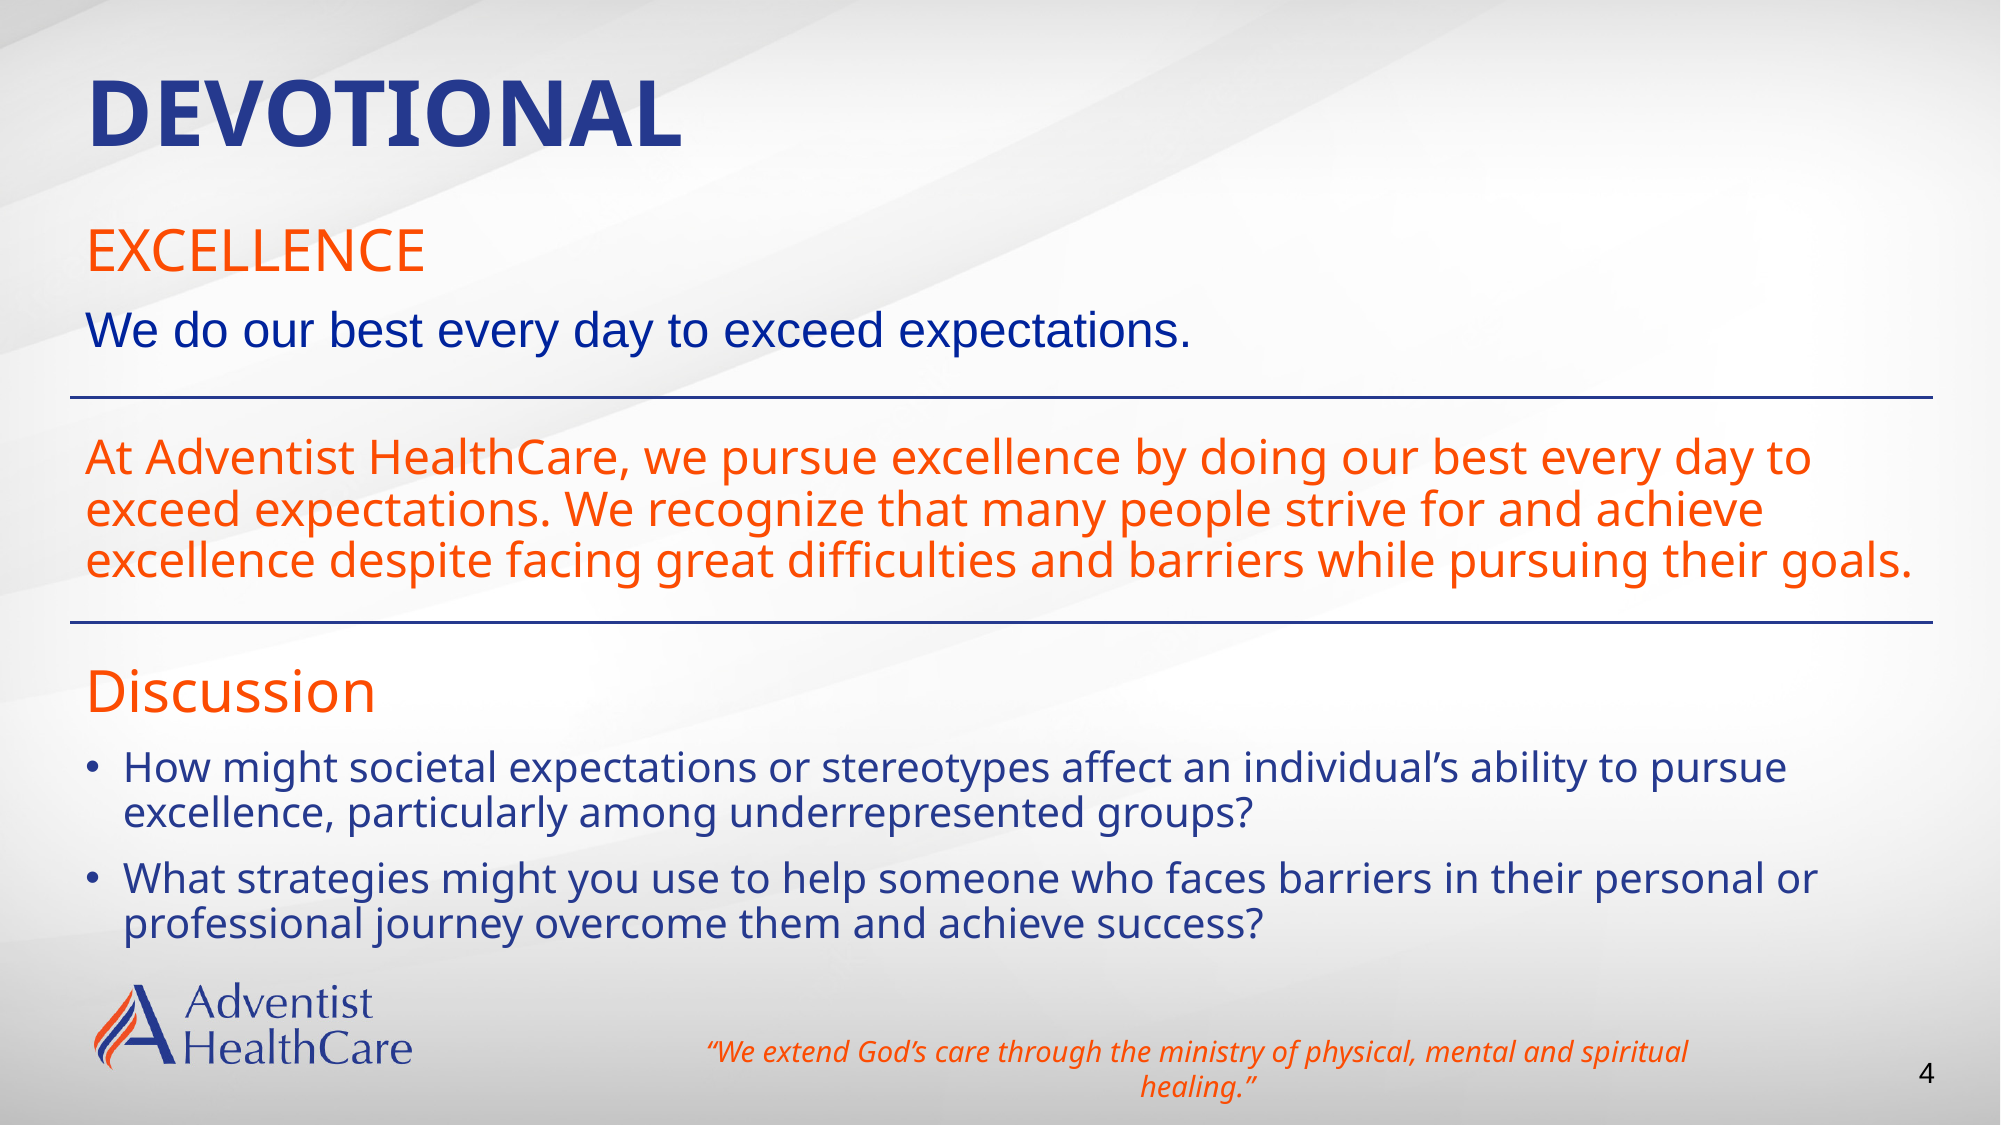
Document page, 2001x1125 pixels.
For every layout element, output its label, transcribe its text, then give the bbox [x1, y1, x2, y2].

text_box At Adventist HealthCare, we pursue excellence by doing our best every day to exceed expectations. We recognize that many people strive for and achieve excellence despite facing great difficulties and barriers while pursuing their goals. [70, 425, 1933, 613]
title DEVOTIONAL [70, 59, 1933, 196]
text_box 4 [1737, 1047, 1950, 1101]
list Discussion How might societal expectations or stereotypes affect an individual’s ability to pursue excellence, particularly among underrepresented groups? What strategies might you use to help someone who faces barriers in their personal or professional journey overcome them and achieve success? [70, 655, 1933, 974]
picture [0, 0, 2001, 1125]
text_box EXCELLENCE We do our best every day to exceed expectations. [70, 213, 1933, 388]
text_box “We extend God’s care through the ministry of physical, mental and spiritual healing.” [658, 1026, 1737, 1111]
